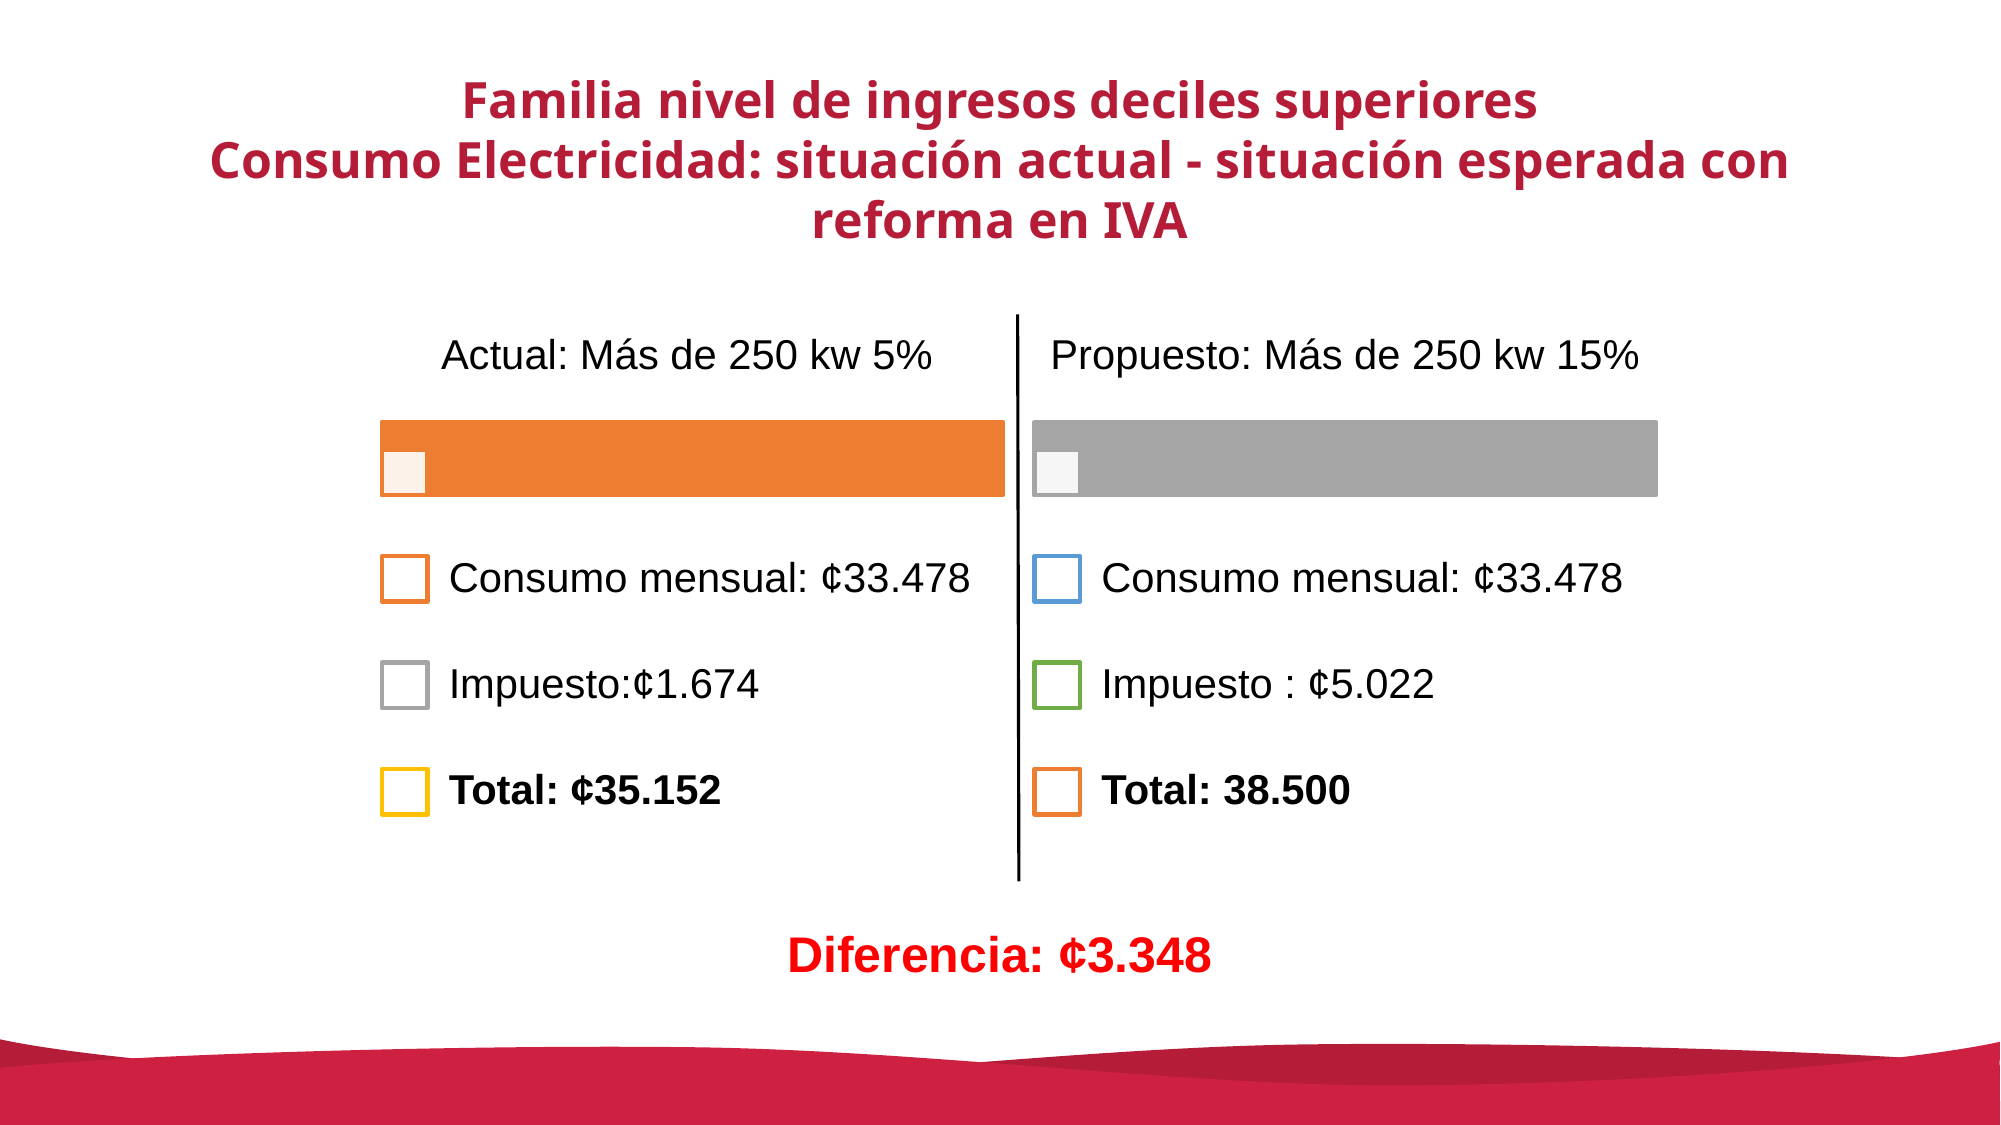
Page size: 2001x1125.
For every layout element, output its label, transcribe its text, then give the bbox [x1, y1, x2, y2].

text_box Familia nivel de ingresos deciles superiores Consumo Electricidad: situación actual - situación esperada con reforma en IVA [161, 61, 1839, 257]
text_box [380, 290, 1657, 892]
text_box Diferencia: ¢3.348 [521, 915, 1479, 990]
